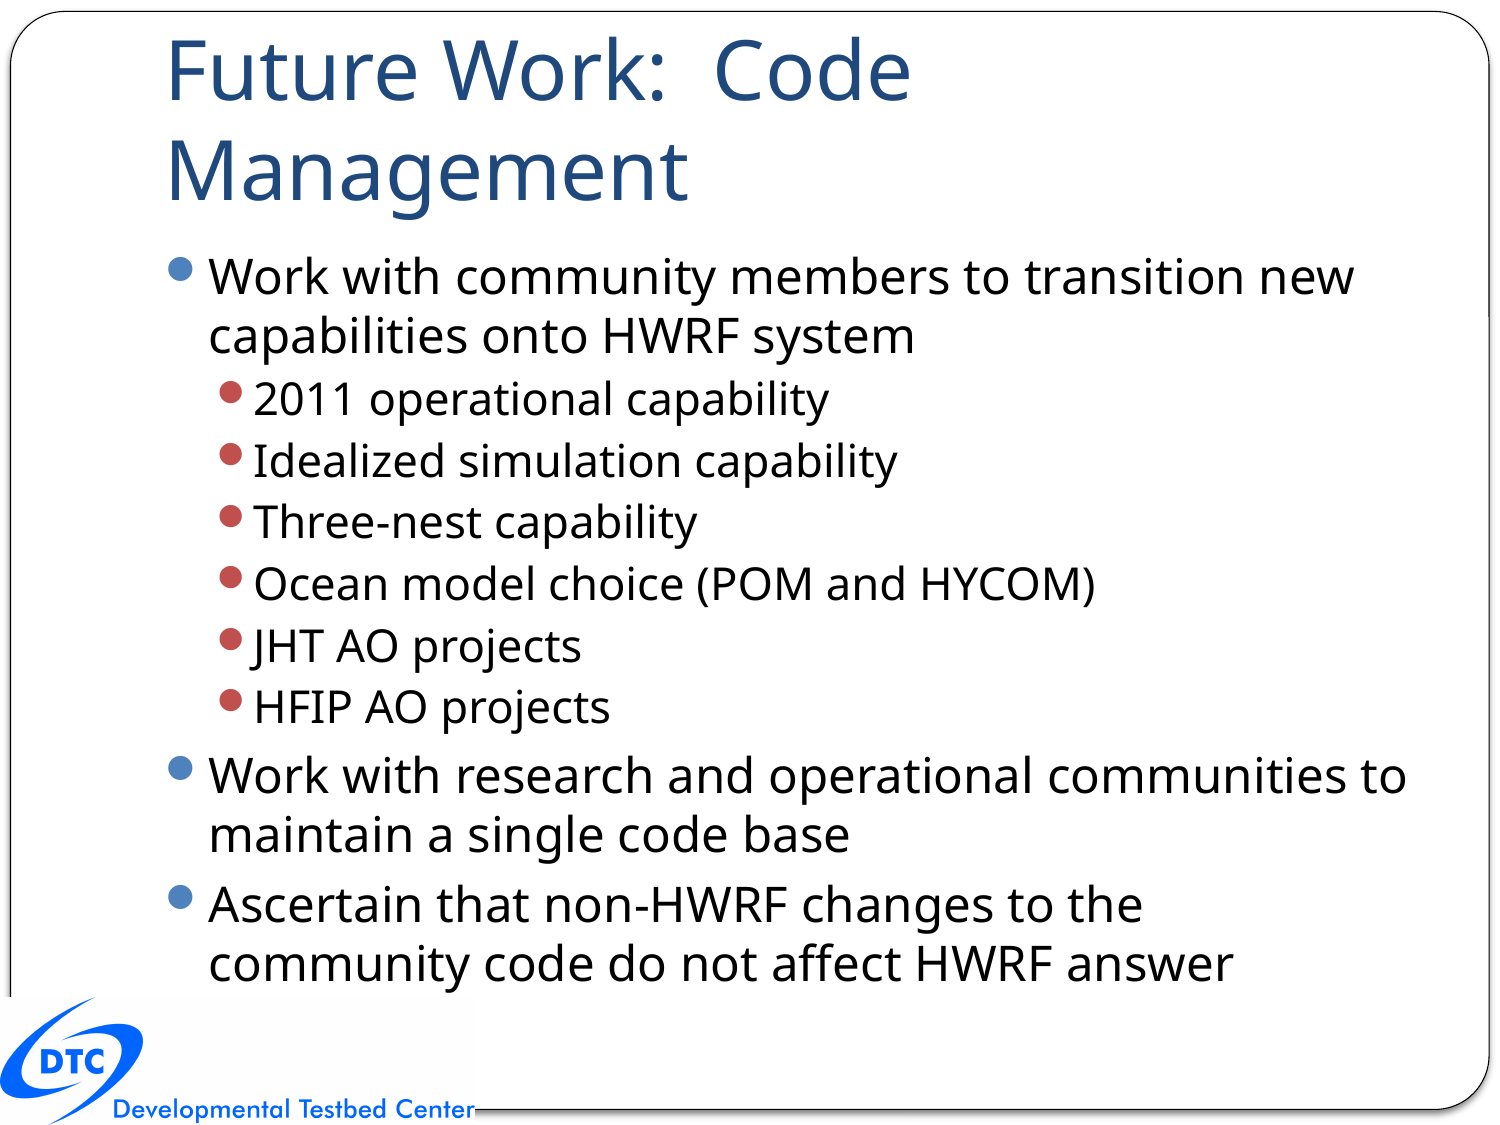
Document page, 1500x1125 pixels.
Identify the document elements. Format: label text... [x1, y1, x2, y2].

list Work with community members to transition new capabilities onto HWRF system 2011 operational capability Idealized simulation capability Three-nest capability Ocean model choice (POM and HYCOM) JHT AO projects HFIP AO projects Work with research and operational communities to maintain a single code base Ascertain that non-HWRF changes to the community code do not affect HWRF answer [150, 237, 1425, 1000]
picture [0, 997, 476, 1125]
title Future Work: Code Management [150, 45, 1425, 233]
